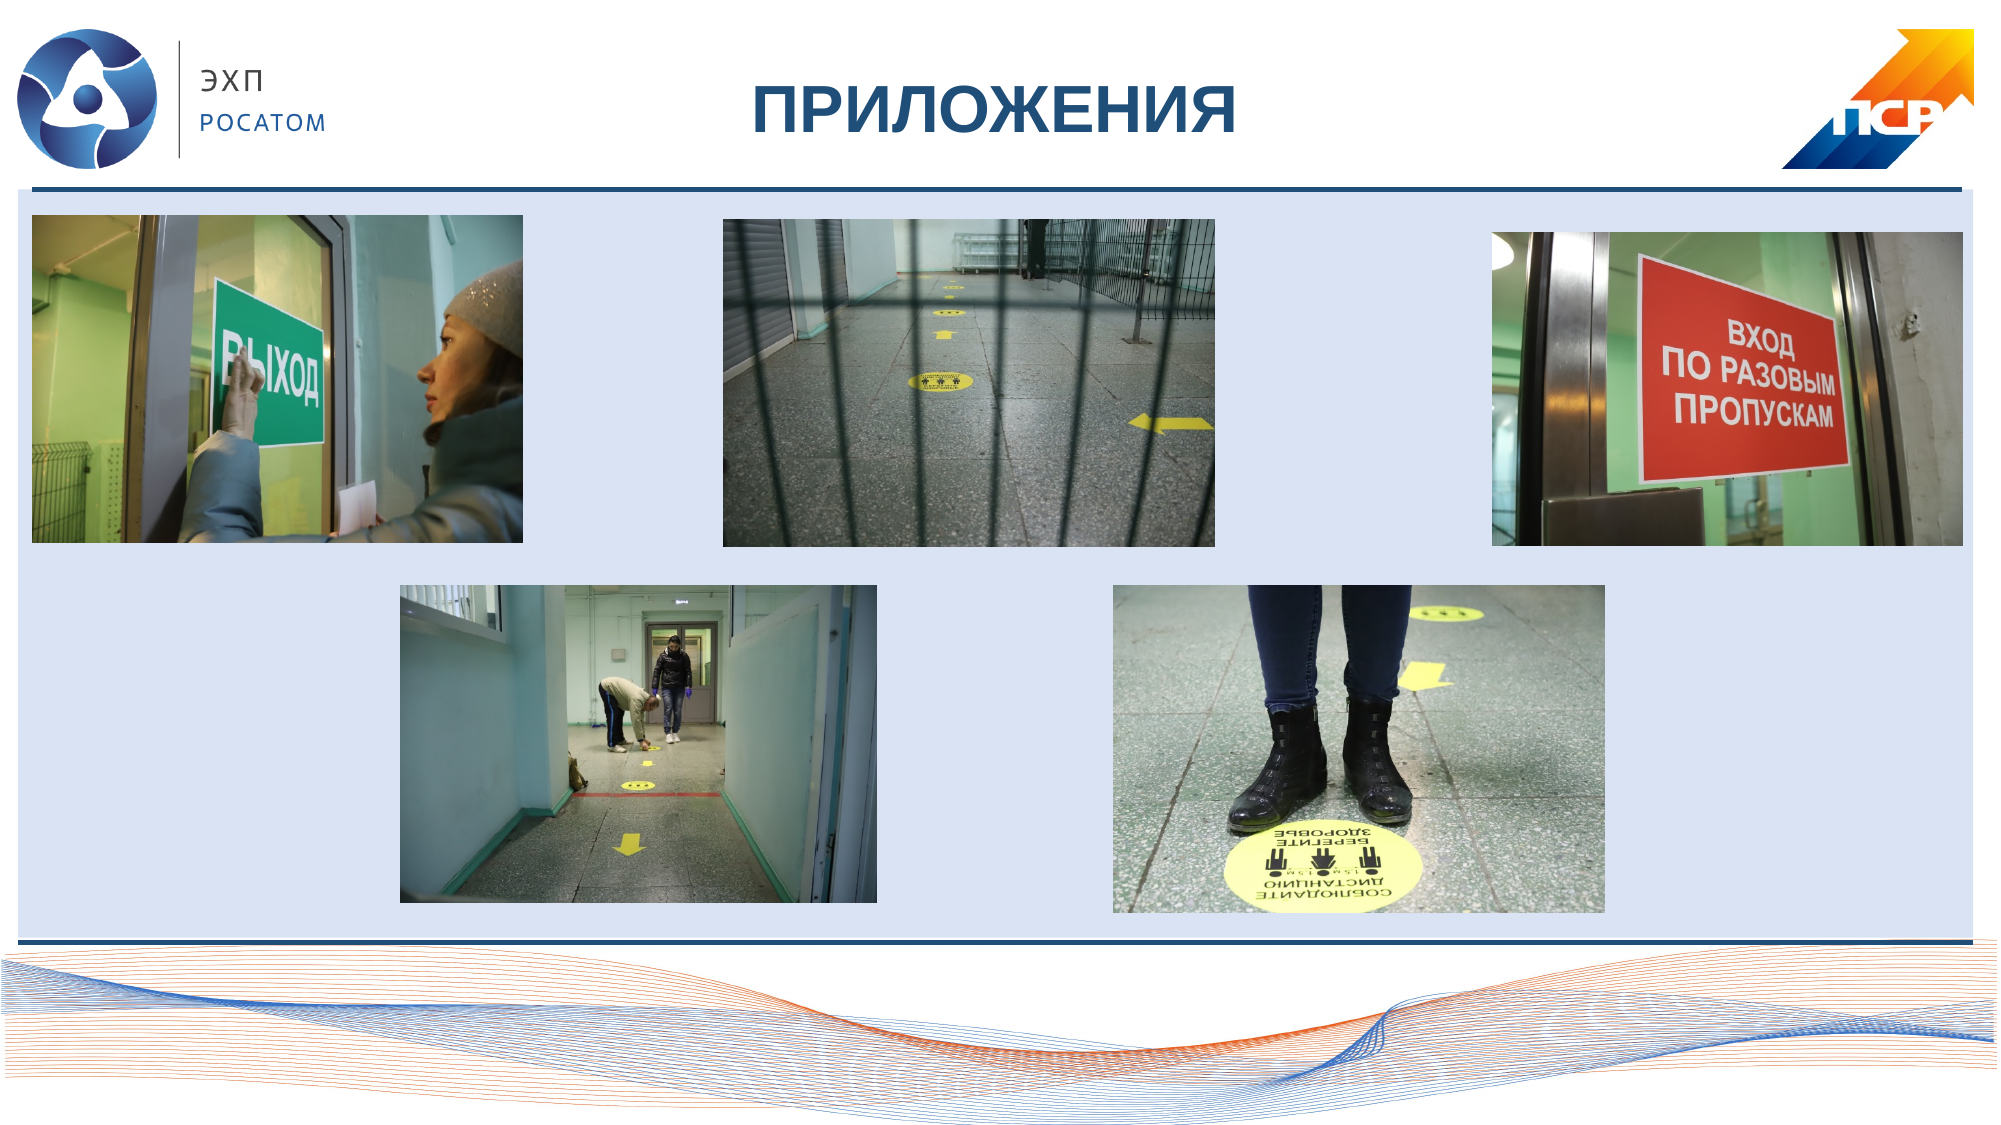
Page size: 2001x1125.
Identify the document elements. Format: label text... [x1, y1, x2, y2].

picture [1113, 585, 1605, 913]
picture [32, 215, 523, 543]
picture [2, 940, 1996, 1125]
text_box [1093, 188, 1974, 939]
picture [17, 29, 324, 169]
picture [1781, 29, 1974, 169]
text_box [17, 188, 904, 939]
picture [1492, 232, 1963, 546]
picture [723, 190, 1215, 942]
picture [904, 34, 1093, 189]
title ПРИЛОЖЕНИЯ [1093, 81, 1781, 155]
title ПРИЛОЖЕНИЯ [324, 81, 904, 155]
picture [400, 585, 877, 903]
